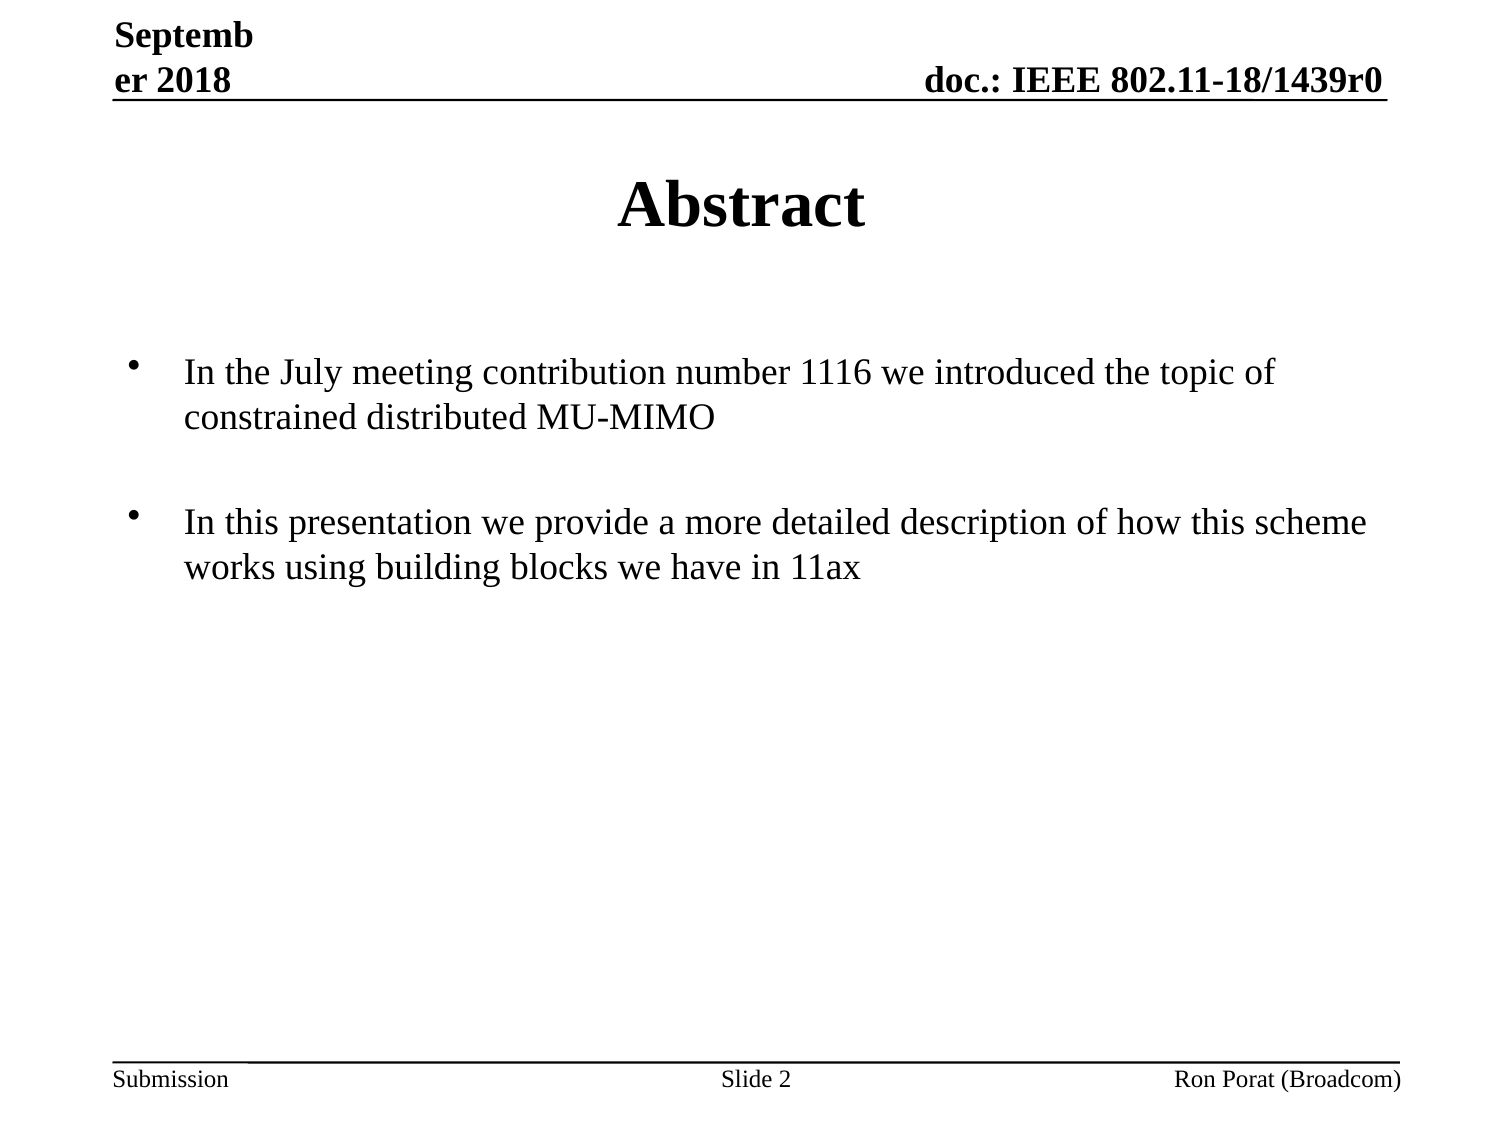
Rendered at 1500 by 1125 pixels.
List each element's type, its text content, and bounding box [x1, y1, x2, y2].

title Abstract [112, 112, 1388, 287]
footer Ron Porat (Broadcom) [1170, 1061, 1402, 1093]
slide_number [114, 54, 270, 101]
slide_number Slide 2 [712, 1061, 800, 1093]
list In the July meeting contribution number 1116 we introduced the topic of constrained distributed MU-MIMO In this presentation we provide a more detailed description of how this scheme works using building blocks we have in 11ax [112, 287, 1388, 963]
